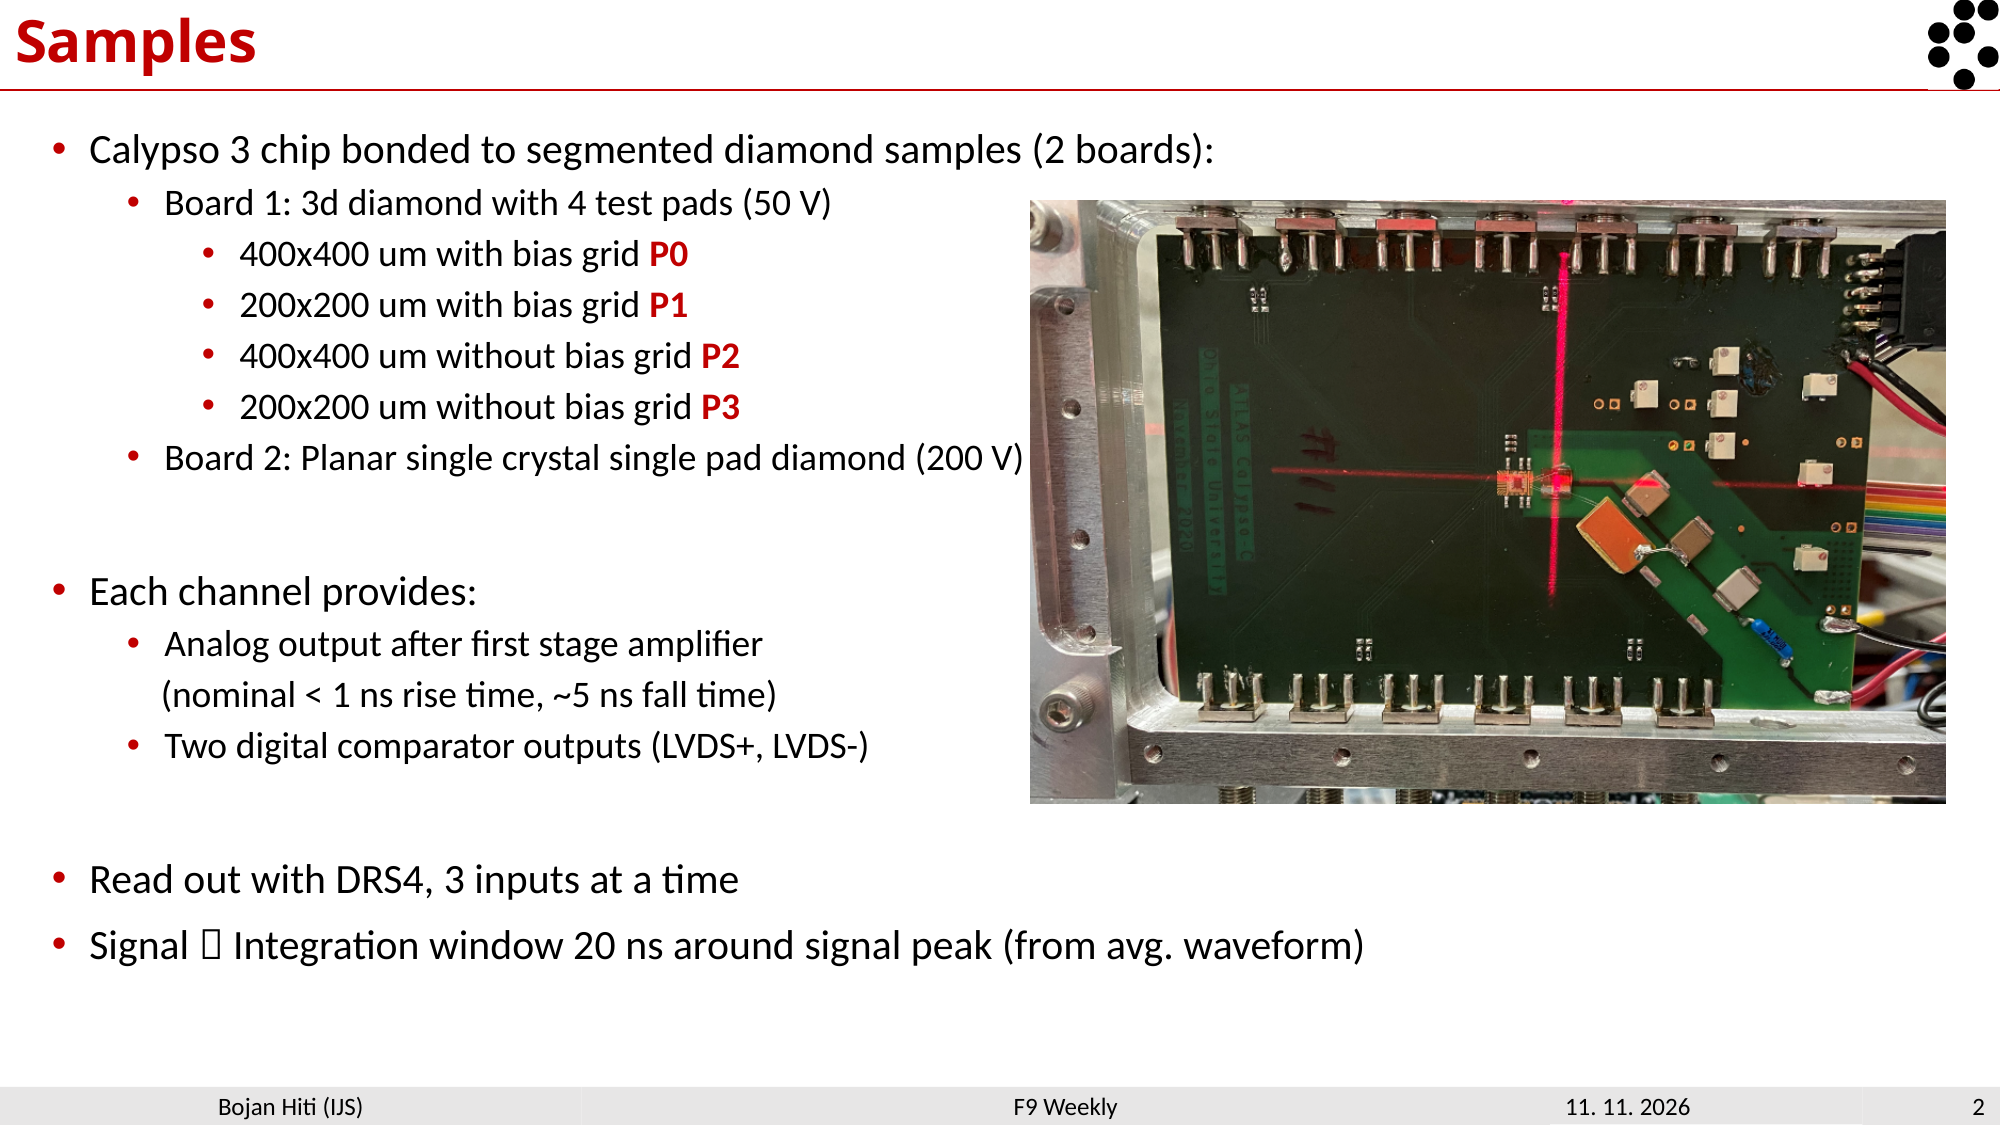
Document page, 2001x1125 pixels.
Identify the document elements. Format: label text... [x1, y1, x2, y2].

list Calypso 3 chip bonded to segmented diamond samples (2 boards): Board 1: 3d diamond with 4 test pads (50 V) 400x400 um with bias grid P0 200x200 um with bias grid P1 400x400 um without bias grid P2 200x200 um without bias grid P3 Board 2: Planar single crystal single pad diamond (200 V) Each channel provides: Analog output after first stage amplifier (nominal < 1 ns rise time, ~5 ns fall time) Two digital comparator outputs (LVDS+, LVDS-) Read out with DRS4, 3 inputs at a time Signal  Integration window 20 ns around signal peak (from avg. waveform) [36, 120, 1966, 1071]
picture [1928, 0, 1999, 90]
picture [1030, 200, 1946, 804]
footer F9 Weekly [581, 1086, 1550, 1125]
title Samples [0, 0, 1725, 87]
slide_number 2 [1862, 1086, 2000, 1125]
slide_number 27. 08. 2021 [1550, 1086, 1862, 1125]
